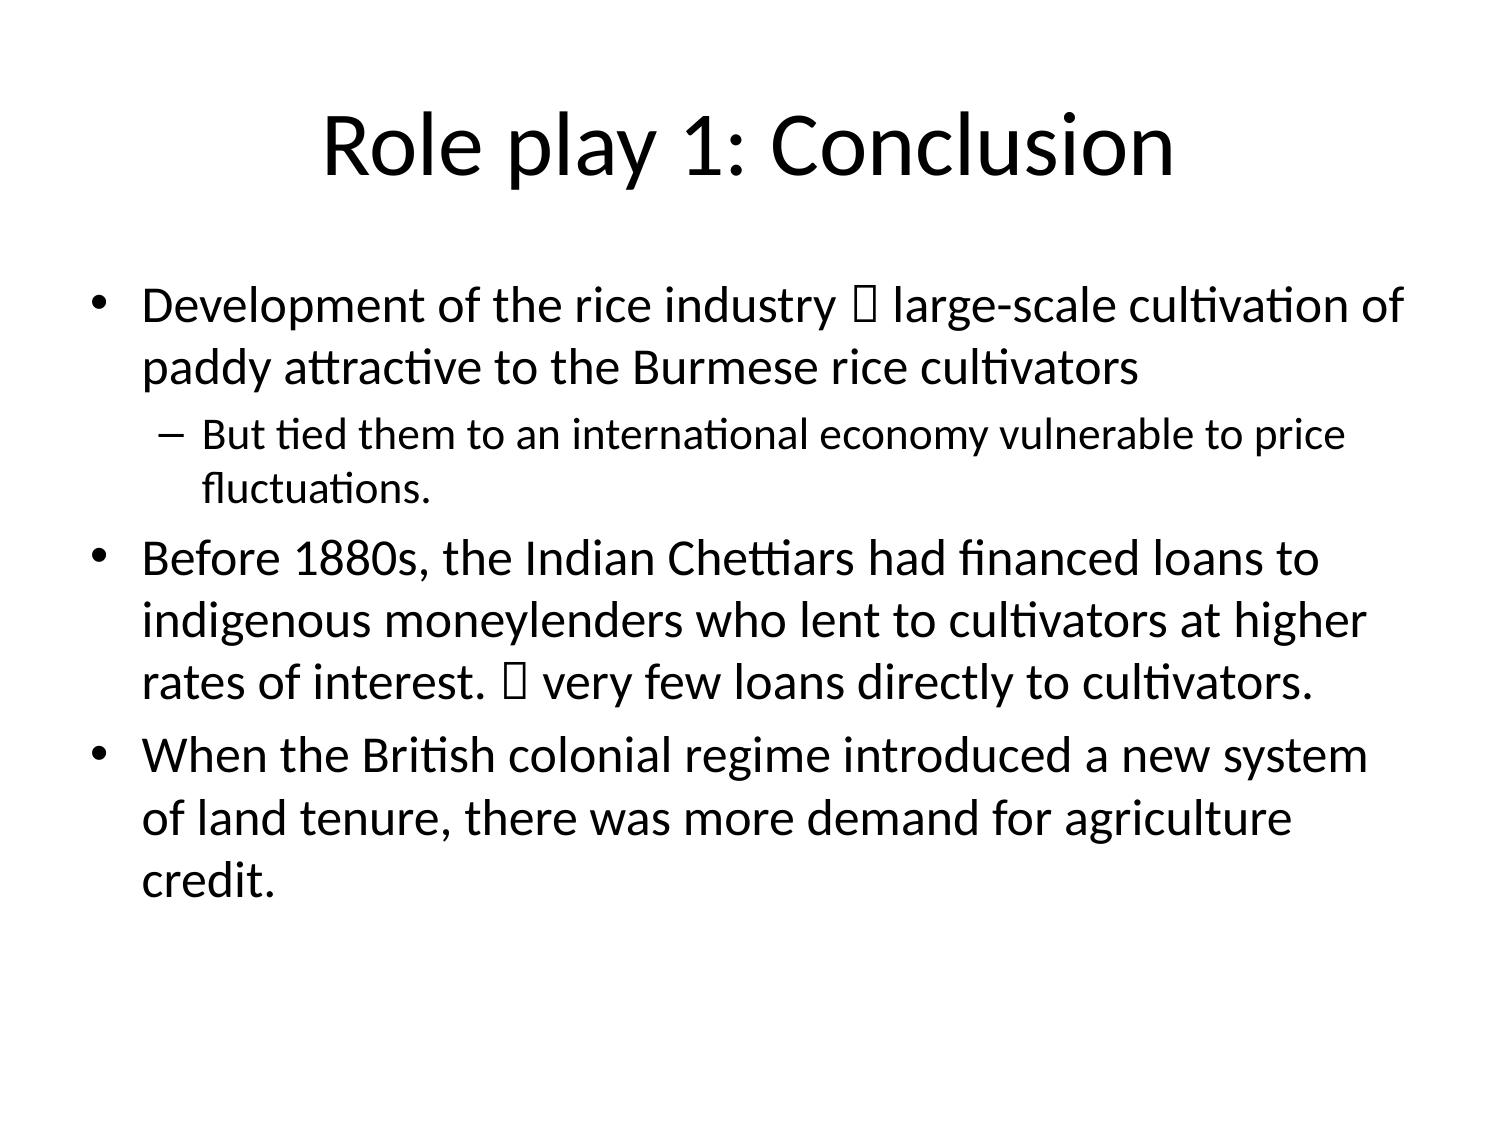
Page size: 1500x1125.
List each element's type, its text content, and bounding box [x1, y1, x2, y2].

title Role play 1: Conclusion [75, 45, 1425, 233]
list Development of the rice industry  large-scale cultivation of paddy attractive to the Burmese rice cultivators But tied them to an international economy vulnerable to price fluctuations. Before 1880s, the Indian Chettiars had financed loans to indigenous moneylenders who lent to cultivators at higher rates of interest.  very few loans directly to cultivators. When the British colonial regime introduced a new system of land tenure, there was more demand for agriculture credit. [75, 262, 1425, 1005]
